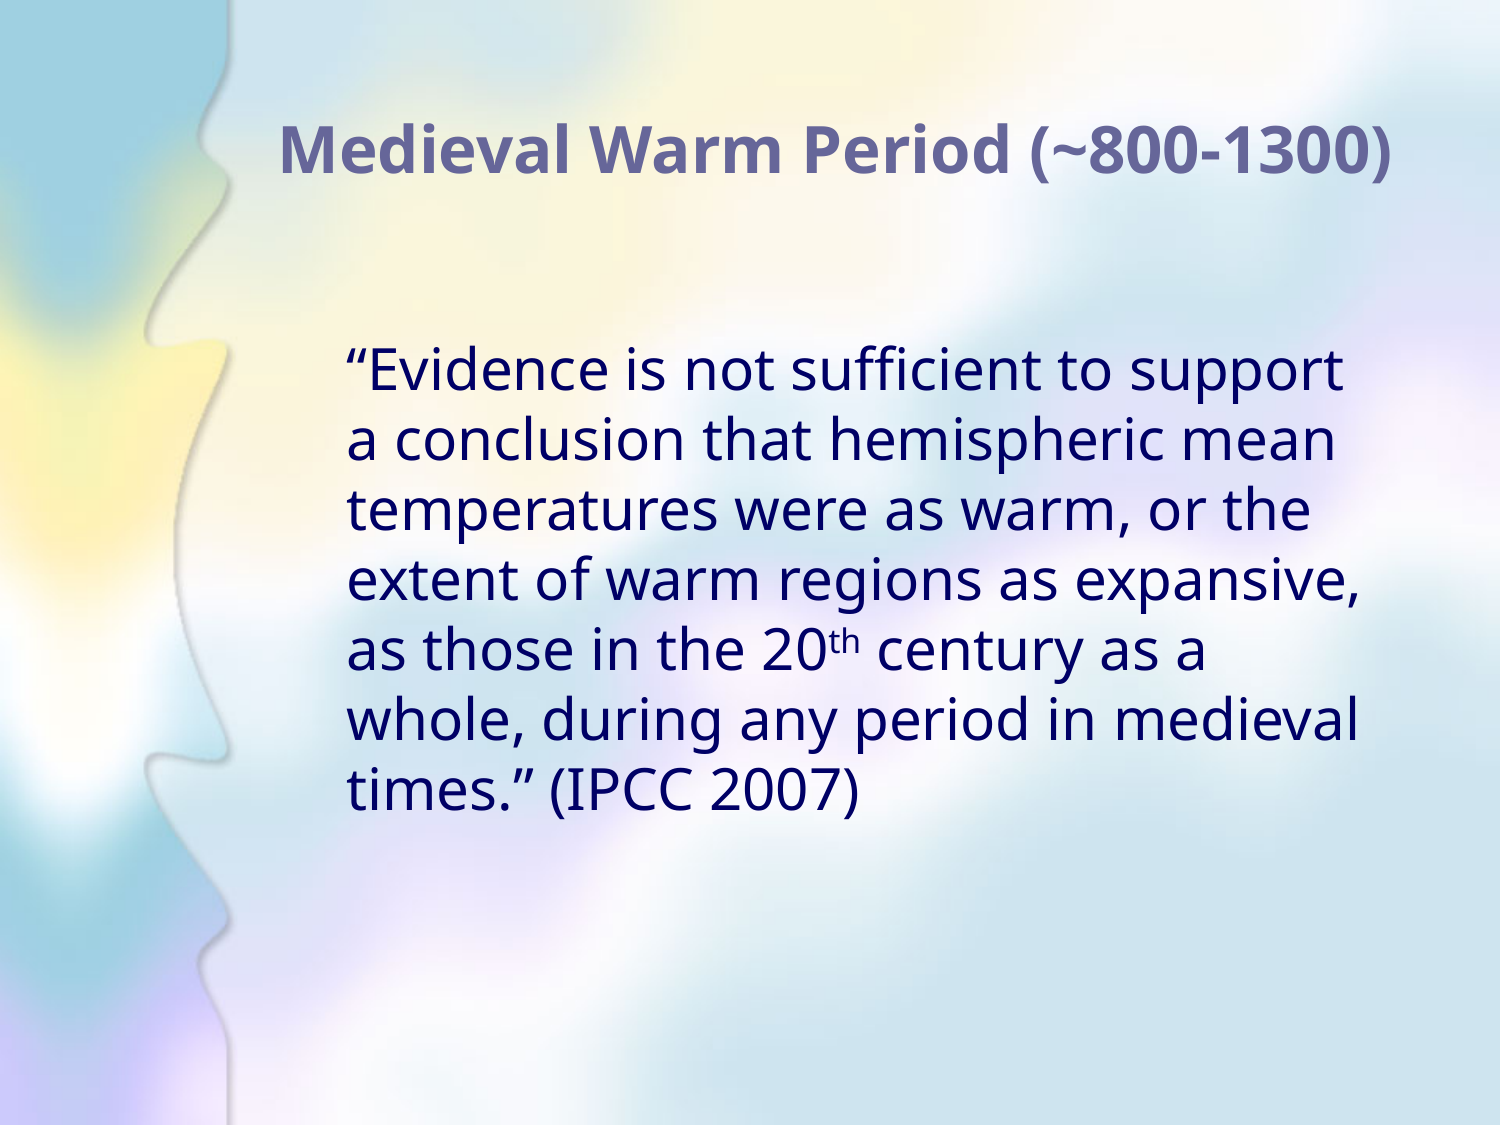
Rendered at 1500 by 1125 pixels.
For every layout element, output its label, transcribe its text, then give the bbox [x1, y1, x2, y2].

list “Evidence is not sufficient to support a conclusion that hemispheric mean temperatures were as warm, or the extent of warm regions as expansive, as those in the 20th century as a whole, during any period in medieval times.” (IPCC 2007) [274, 324, 1388, 1063]
title Medieval Warm Period (~800-1300) [262, 112, 1413, 196]
picture [0, 0, 1500, 1125]
